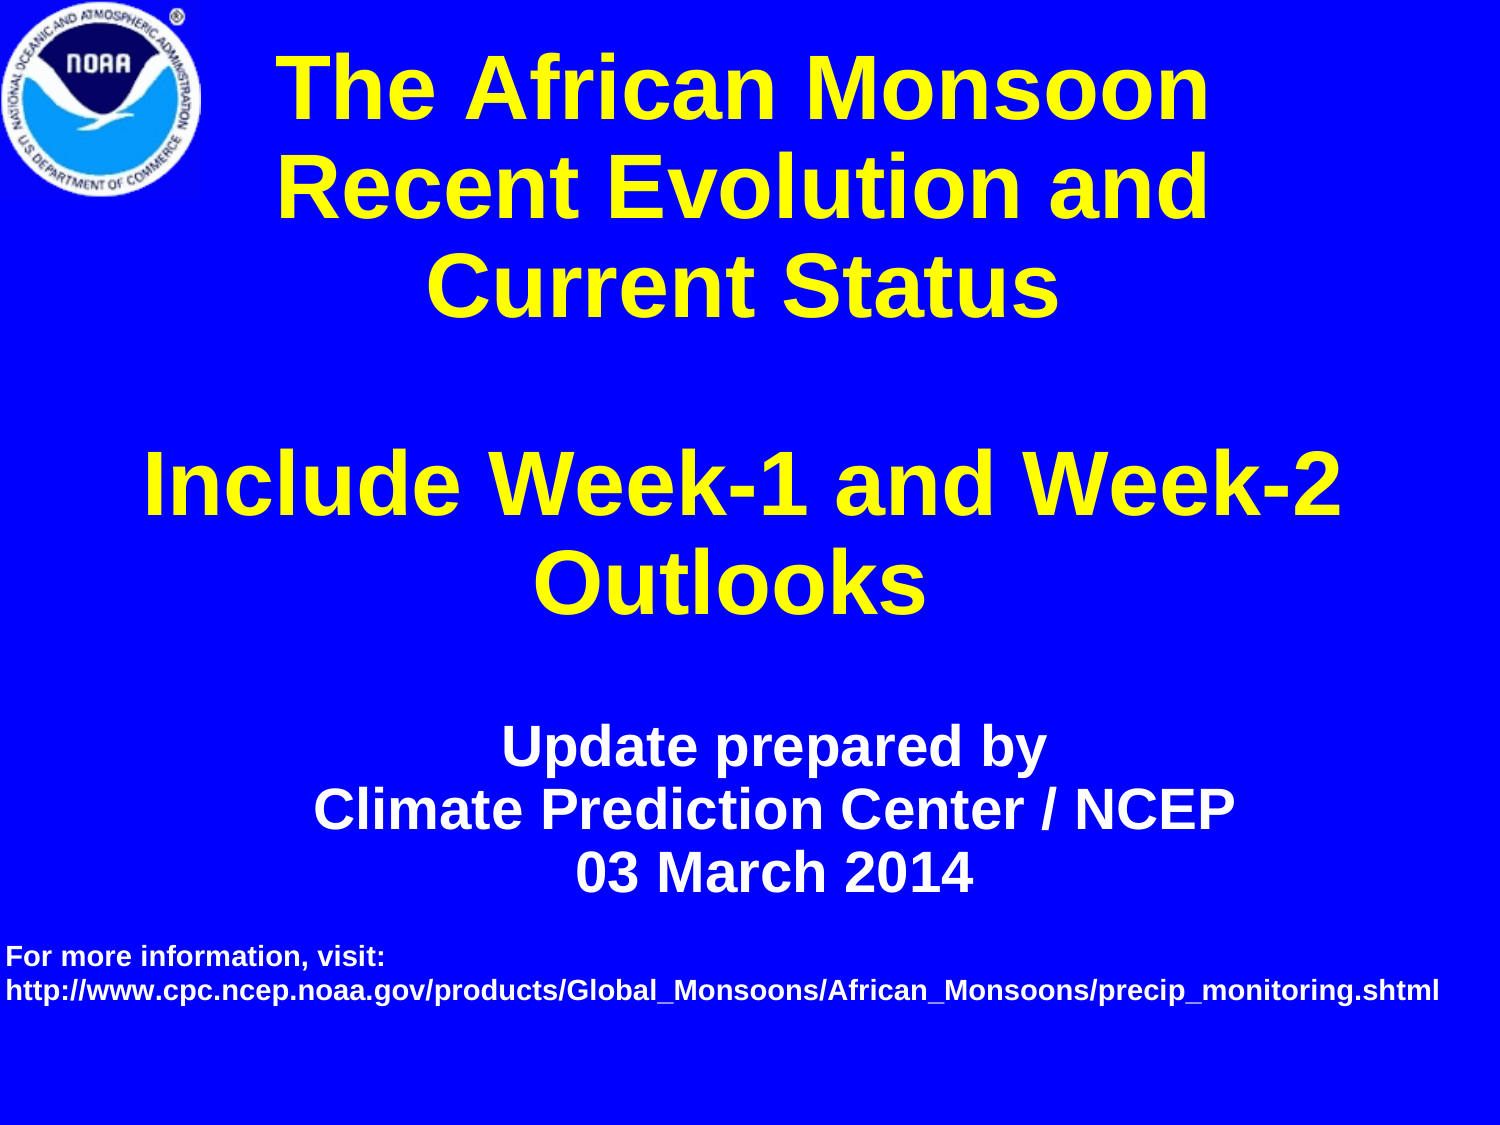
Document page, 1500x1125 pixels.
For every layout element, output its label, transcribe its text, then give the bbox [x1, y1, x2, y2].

text_box Update prepared by Climate Prediction Center / NCEP 03 March 2014 [275, 708, 1275, 913]
title The African Monsoon Recent Evolution and Current Status Include Week-1 and Week-2 Outlooks [112, 37, 1375, 638]
text_box For more information, visit: http://www.cpc.ncep.noaa.gov/products/Global_Monsoons/African_Monsoons/precip_monitoring.shtml [0, 929, 1457, 1015]
picture [0, 0, 200, 200]
